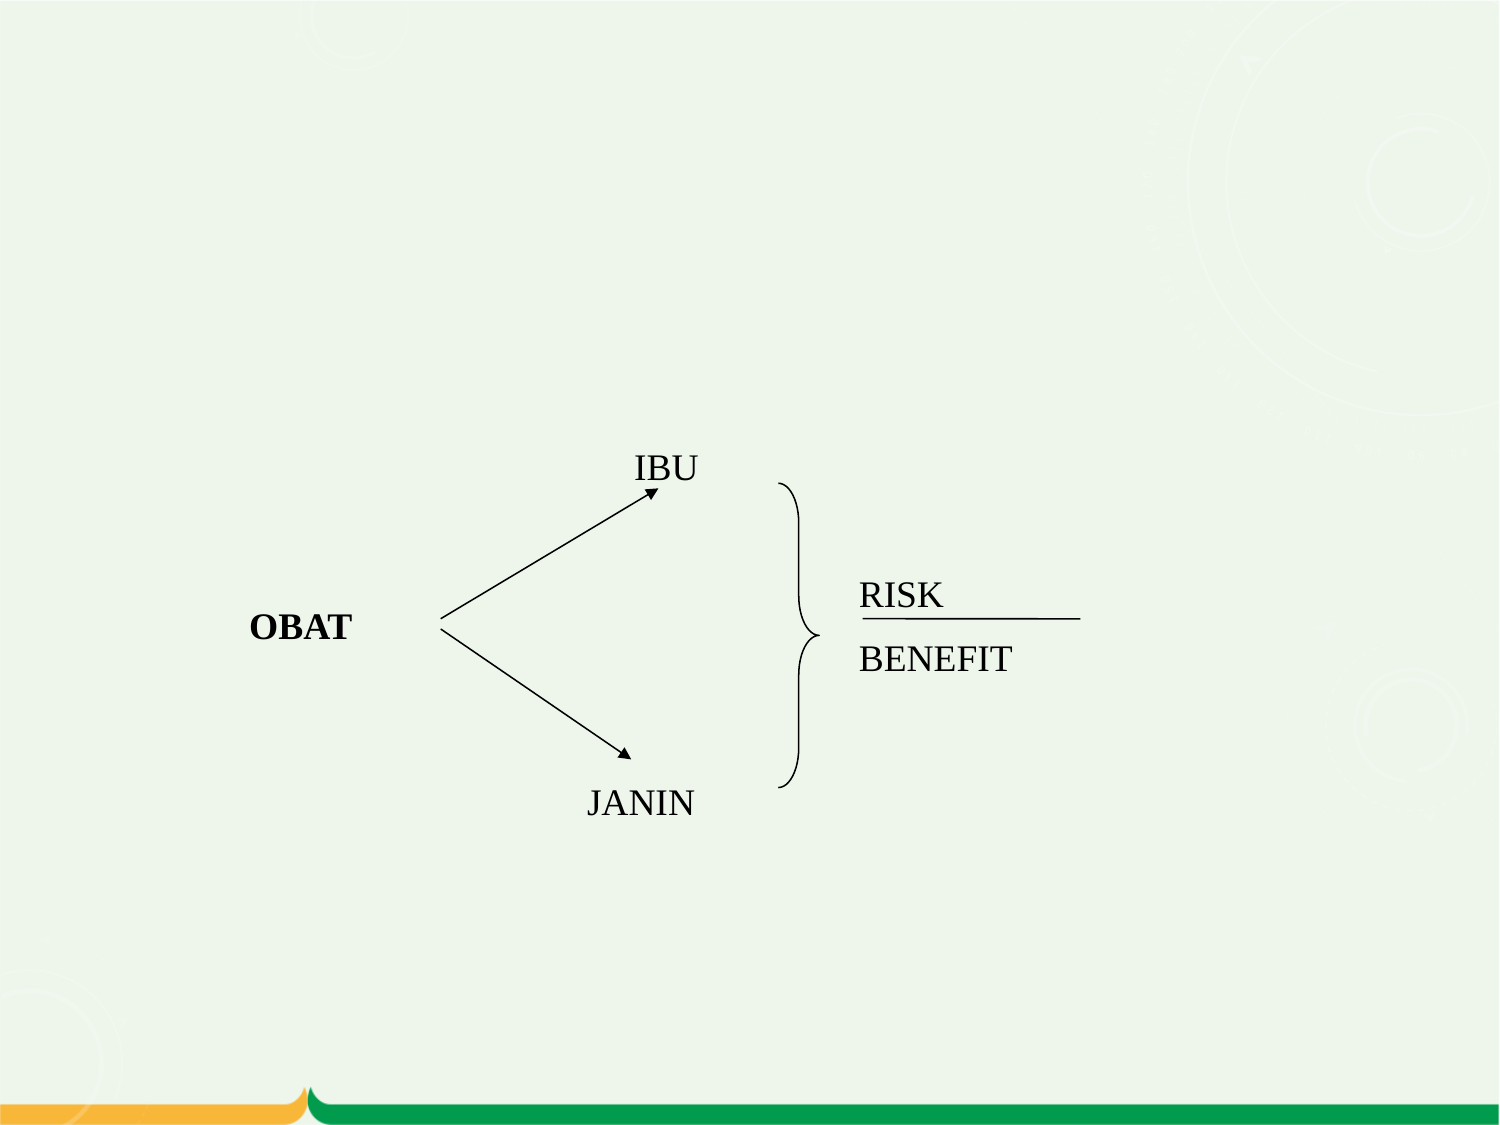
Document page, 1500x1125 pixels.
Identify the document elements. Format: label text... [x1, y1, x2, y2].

text_box OBAT [234, 594, 521, 655]
picture [0, 0, 1500, 1125]
text_box IBU [543, 435, 789, 496]
text_box [778, 483, 820, 788]
text_box RISK BENEFIT [843, 562, 1117, 686]
text_box [440, 488, 659, 619]
text_box [440, 628, 632, 760]
text_box JANIN [572, 770, 791, 831]
